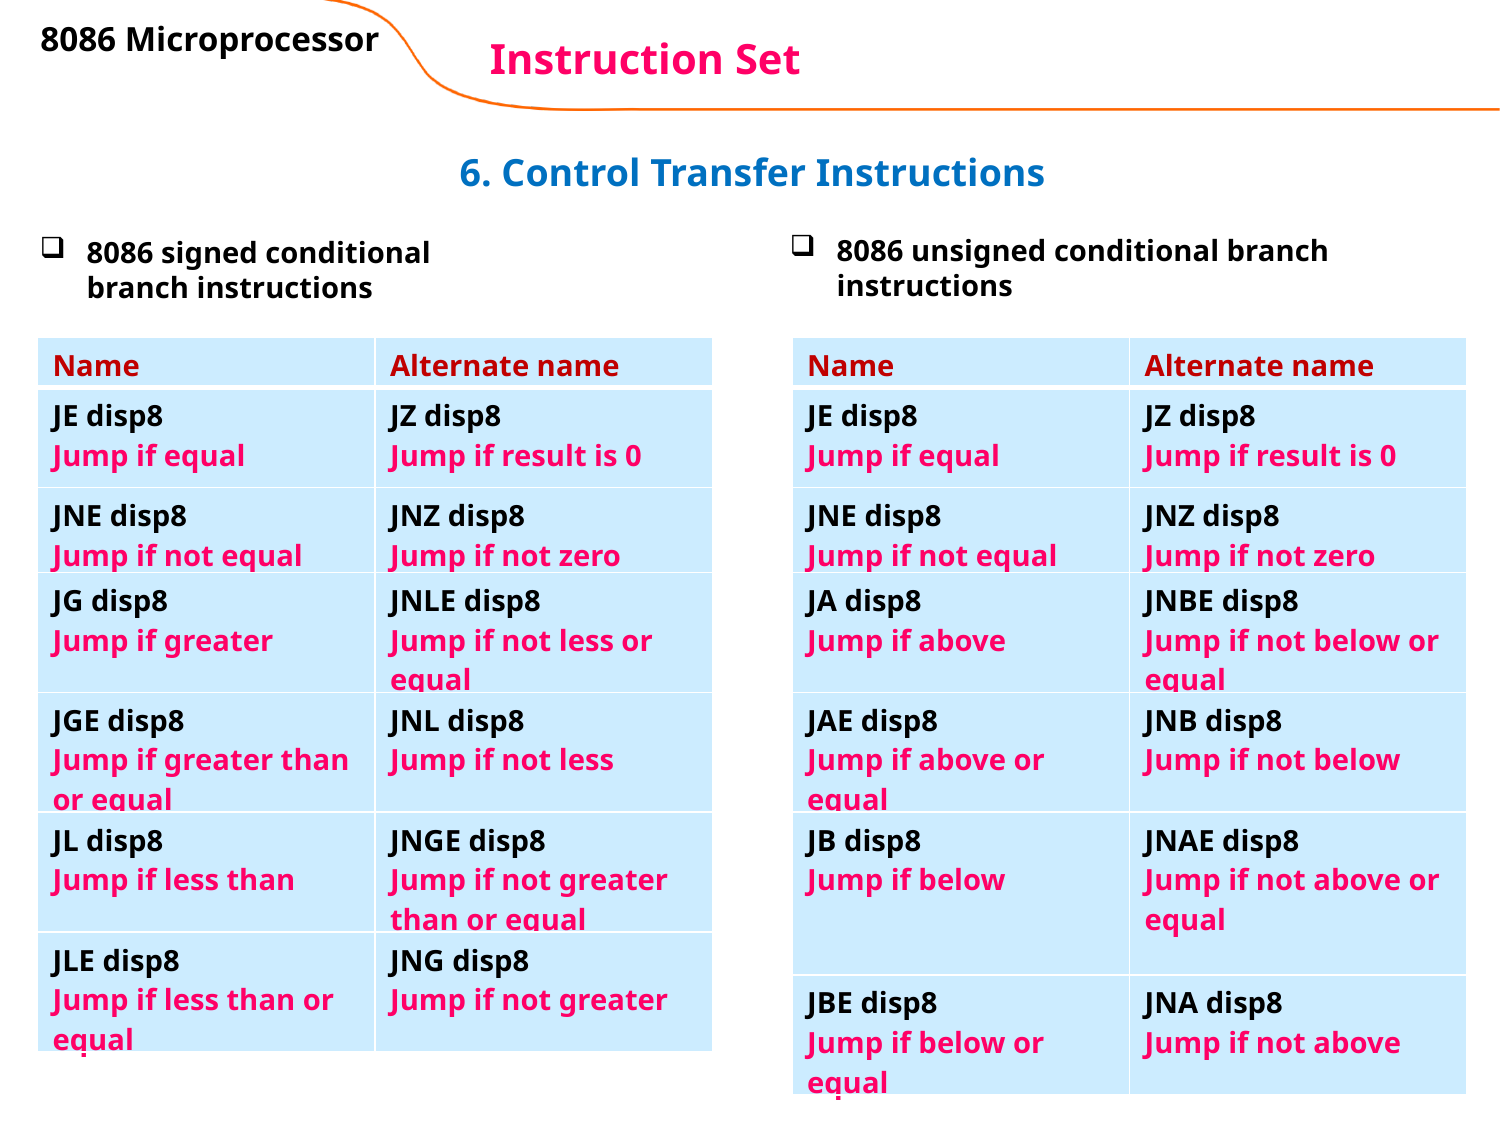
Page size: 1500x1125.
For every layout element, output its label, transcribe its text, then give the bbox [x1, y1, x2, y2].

table_cell JNGE disp8 Jump if not greater than or equal [376, 813, 712, 931]
table_header Alternate name [1130, 338, 1466, 385]
picture [308, 0, 1500, 111]
table_cell JNLE disp8 Jump if not less or equal [376, 573, 712, 692]
table_cell JZ disp8 Jump if result is 0 [376, 390, 712, 487]
table_cell JNA disp8 Jump if not above [1130, 976, 1466, 1094]
table_cell JNL disp8 Jump if not less [376, 693, 712, 811]
table_cell JNZ disp8 Jump if not zero [376, 488, 712, 572]
table_header Name [793, 338, 1129, 385]
table_cell JBE disp8 Jump if below or equal [793, 976, 1129, 1094]
table_cell JL disp8 Jump if less than [38, 813, 374, 931]
table_cell JNG disp8 Jump if not greater [376, 933, 712, 1051]
table_cell JNBE disp8 Jump if not below or equal [1130, 573, 1466, 692]
table_cell JLE disp8 Jump if less than or equal [38, 933, 374, 1051]
table_cell JG disp8 Jump if greater [38, 573, 374, 692]
table_cell JNZ disp8 Jump if not zero [1130, 488, 1466, 572]
text_box 8086 unsigned conditional branch instructions [774, 224, 1354, 310]
slide_number 94 [1074, 1096, 1425, 1103]
table_cell JE disp8 Jump if equal [793, 390, 1129, 487]
table_cell JNAE disp8 Jump if not above or equal [1130, 813, 1466, 974]
text_box 8086 Microprocessor [10, 10, 411, 66]
text_box 6. Control Transfer Instructions [41, 137, 1464, 206]
table_cell JB disp8 Jump if below [793, 813, 1129, 974]
table_cell JGE disp8 Jump if greater than or equal [38, 693, 374, 811]
table_cell JNB disp8 Jump if not below [1130, 693, 1466, 811]
table_cell JA disp8 Jump if above [793, 573, 1129, 692]
table_cell JNE disp8 Jump if not equal [793, 488, 1129, 572]
table_cell JNE disp8 Jump if not equal [38, 488, 374, 572]
table_header Alternate name [376, 338, 712, 385]
title Instruction Set [474, 18, 1463, 99]
table_cell JAE disp8 Jump if above or equal [793, 693, 1129, 811]
table_cell JE disp8 Jump if equal [38, 390, 374, 487]
table_cell JZ disp8 Jump if result is 0 [1130, 390, 1466, 487]
text_box 8086 signed conditional branch instructions [24, 226, 525, 312]
table_header Name [38, 338, 374, 385]
